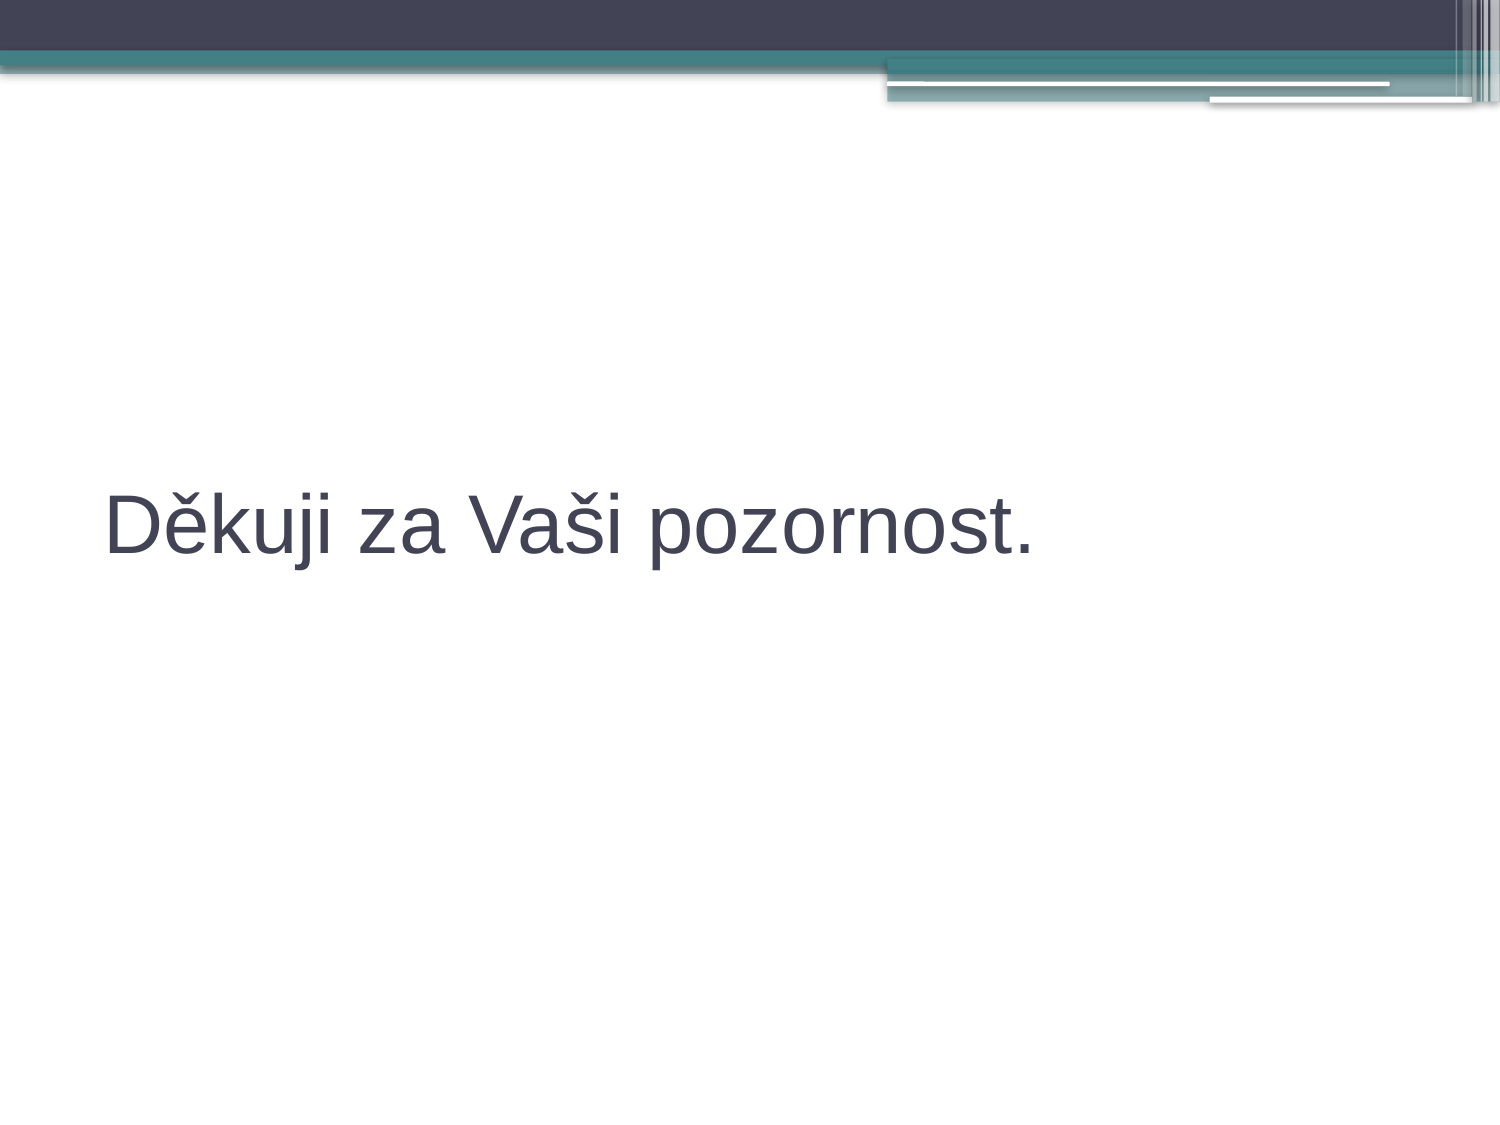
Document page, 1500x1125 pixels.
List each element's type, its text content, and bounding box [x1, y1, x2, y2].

title Děkuji za Vaši pozornost. [88, 432, 1439, 608]
